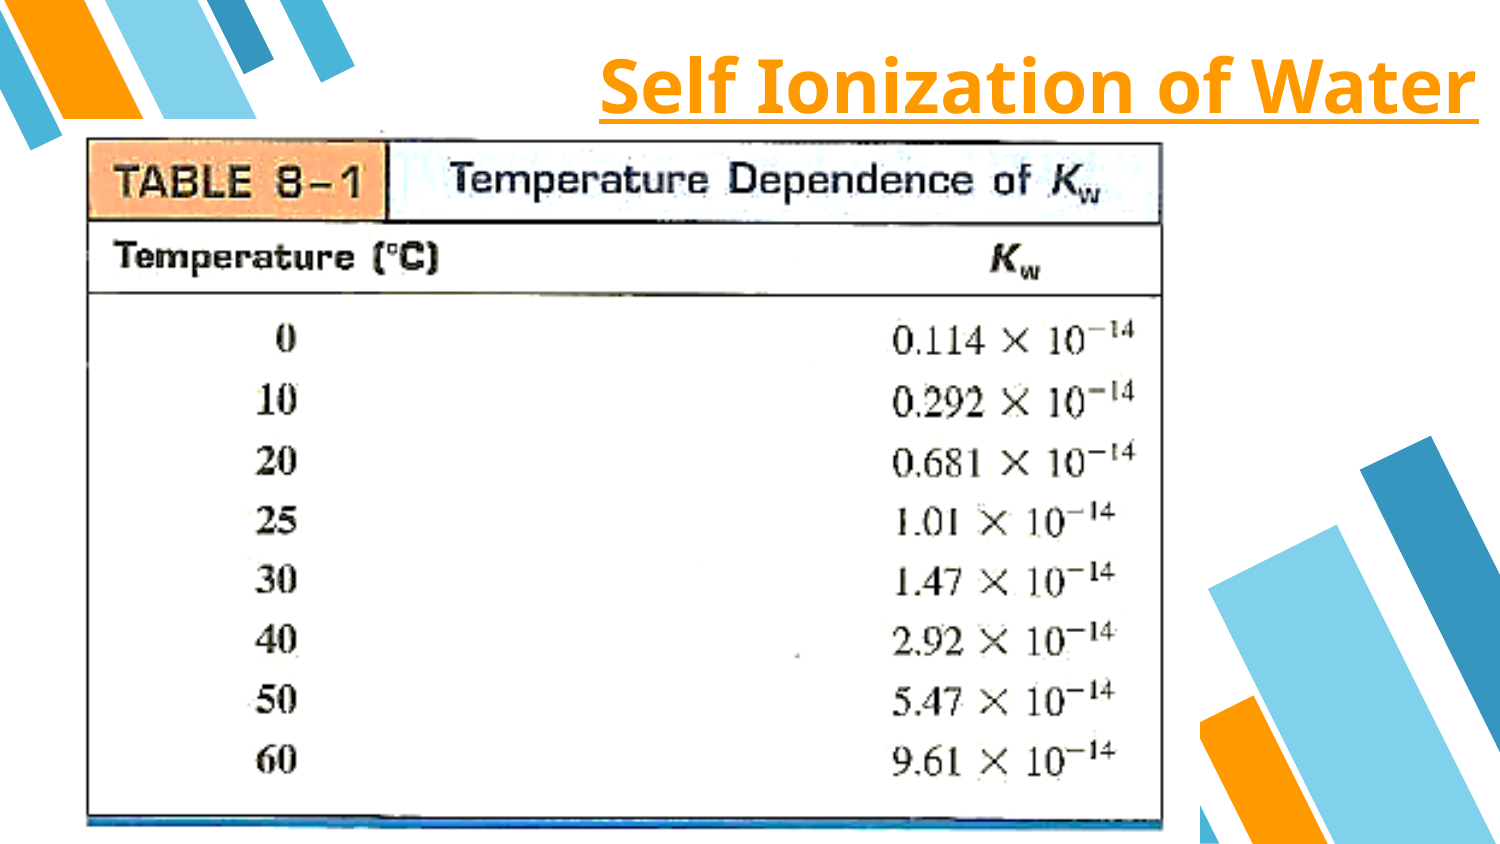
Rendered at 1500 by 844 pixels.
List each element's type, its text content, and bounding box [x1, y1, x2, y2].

picture [63, 118, 1201, 844]
title Self Ionization of Water [0, 0, 1494, 144]
